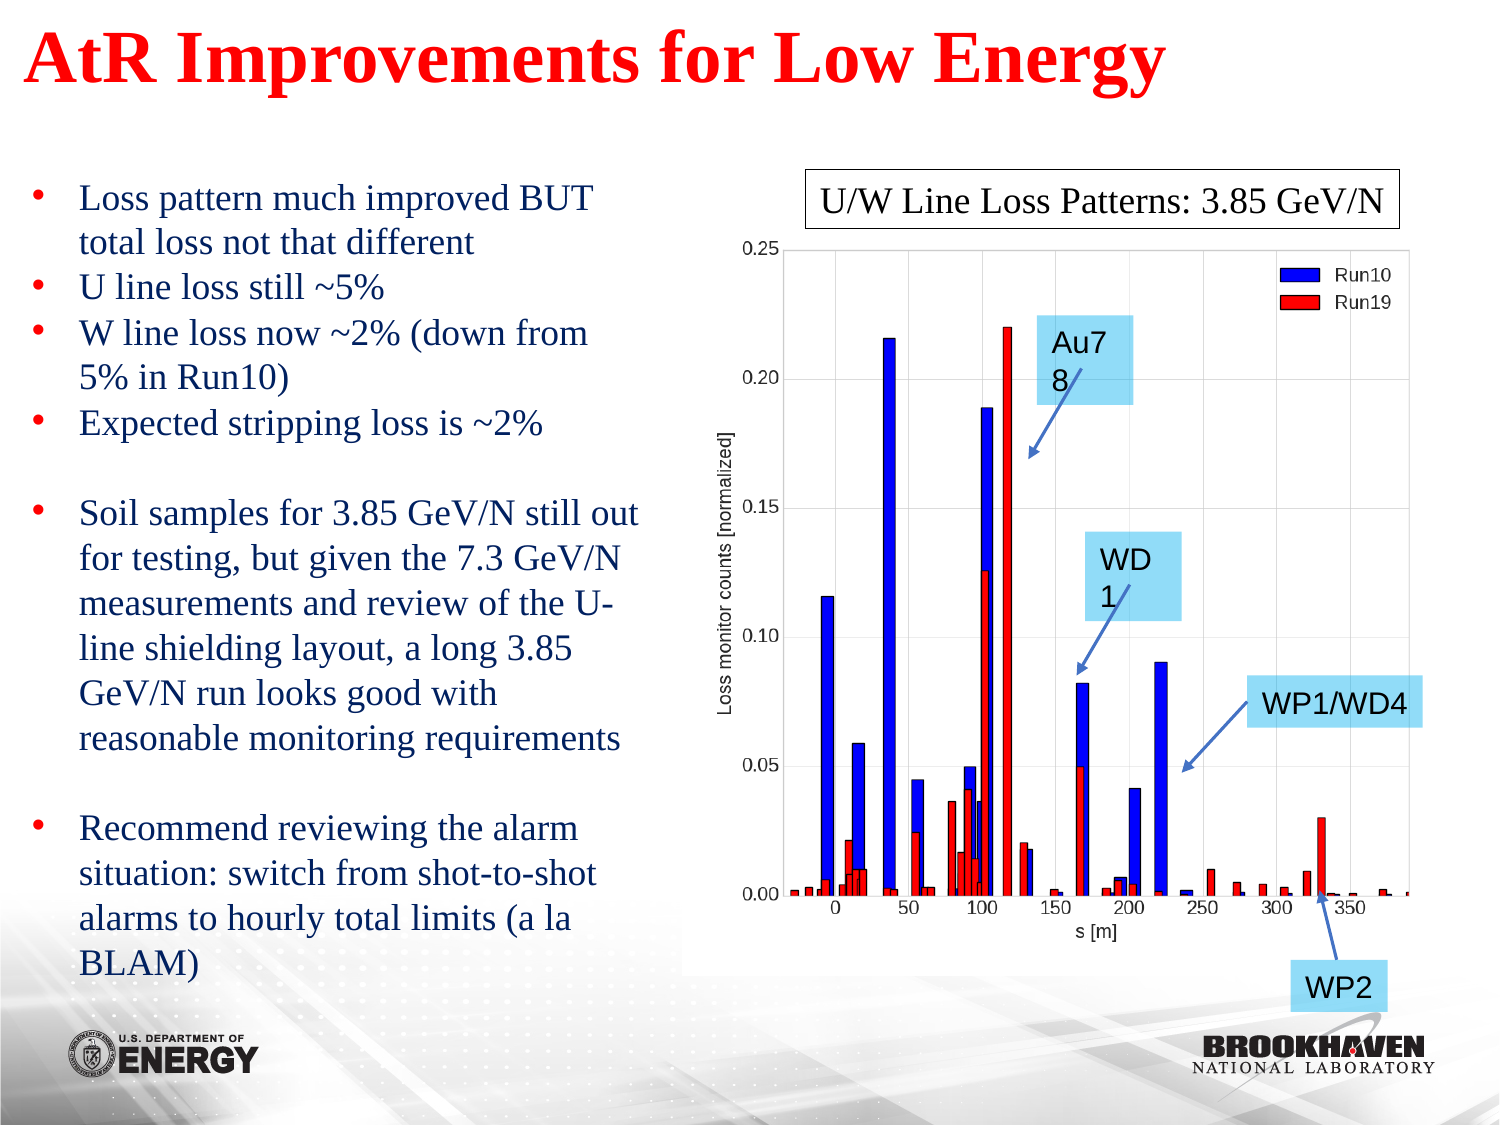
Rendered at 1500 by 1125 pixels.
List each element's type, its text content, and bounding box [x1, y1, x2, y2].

picture [0, 0, 1500, 1125]
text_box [1319, 890, 1337, 960]
text_box AtR Improvements for Low Energy [8, 0, 1183, 105]
text_box WP2 [1290, 976, 1388, 1012]
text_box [1181, 701, 1252, 773]
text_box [1028, 368, 1082, 460]
text_box Loss pattern much improved BUT total loss not that different U line loss still ~5% W line loss now ~2% (down from 5% in Run10) Expected stripping loss is ~2% Soil samples for 3.85 GeV/N still out for testing, but given the 7.3 GeV/N measurements and review of the U-line shielding layout, a long 3.85 GeV/N run looks good with reasonable monitoring requirements Recommend reviewing the alarm situation: switch from shot-to-shot alarms to hourly total limits (a la BLAM) [17, 165, 661, 990]
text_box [1076, 584, 1130, 676]
